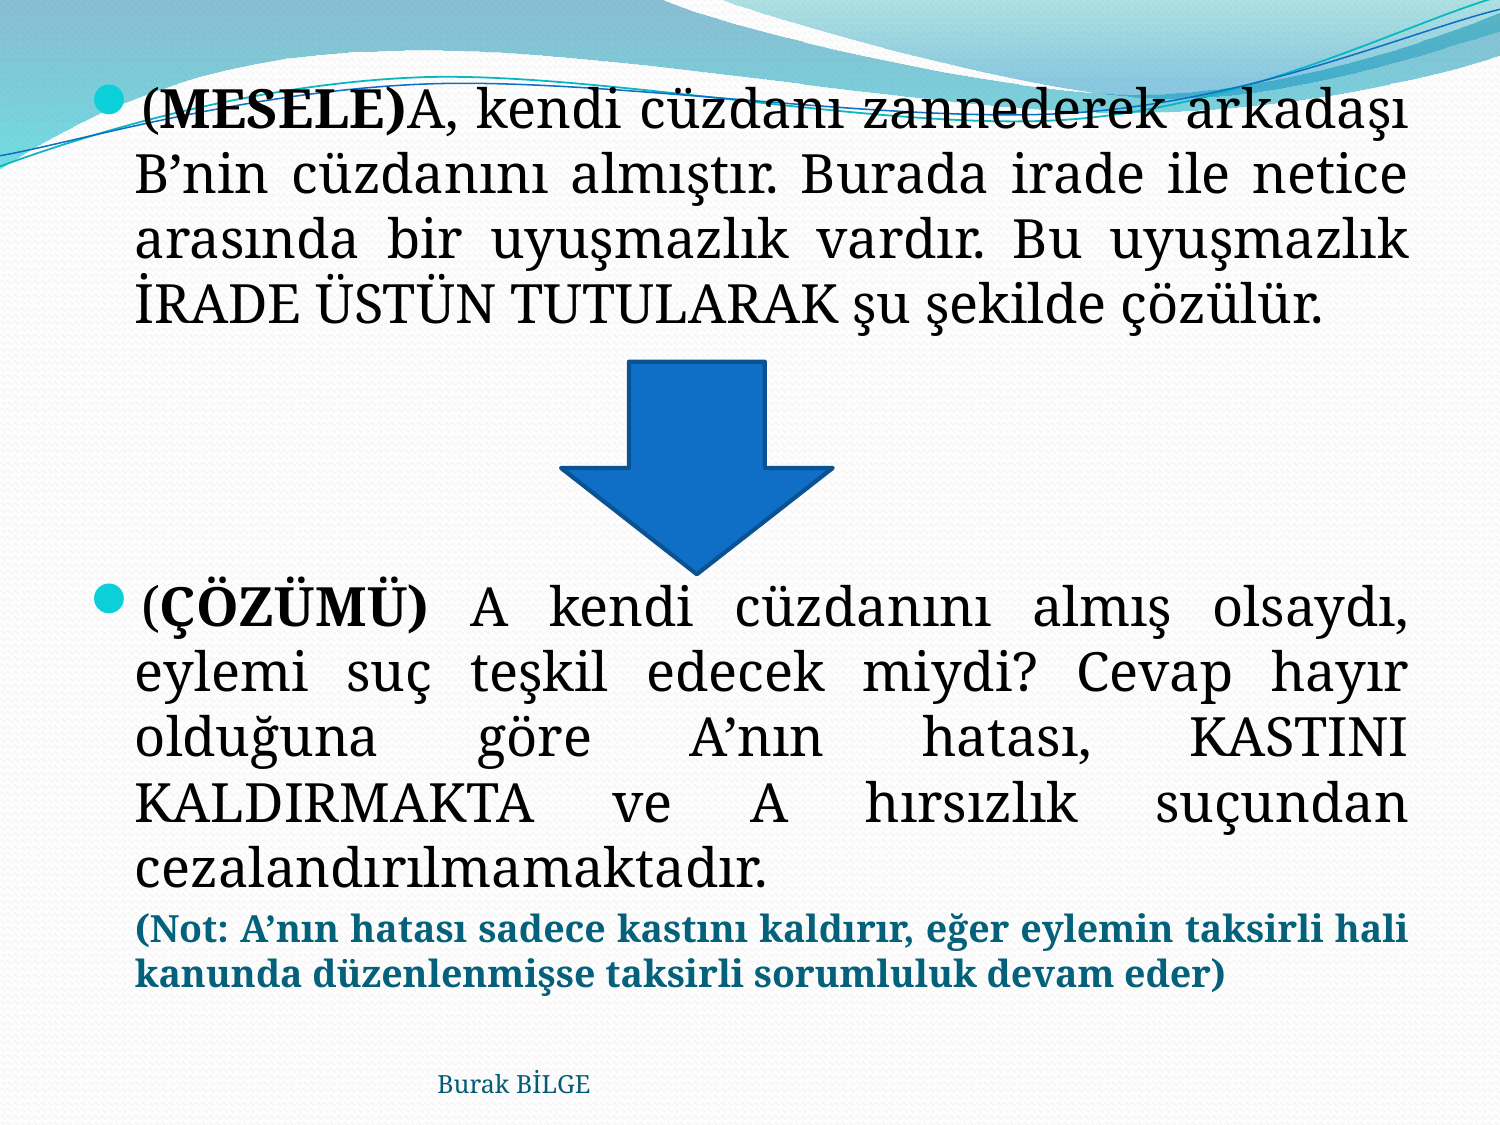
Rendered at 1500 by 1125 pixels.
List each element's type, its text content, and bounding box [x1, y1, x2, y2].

footer Burak BİLGE [437, 1042, 988, 1103]
list (MESELE)A, kendi cüzdanı zannederek arkadaşı B’nin cüzdanını almıştır. Burada irade ile netice arasında bir uyuşmazlık vardır. Bu uyuşmazlık İRADE ÜSTÜN TUTULARAK şu şekilde çözülür. (ÇÖZÜMÜ) A kendi cüzdanını almış olsaydı, eylemi suç teşkil edecek miydi? Cevap hayır olduğuna göre A’nın hatası, KASTINI KALDIRMAKTA ve A hırsızlık suçundan cezalandırılmamaktadır. (Not: A’nın hatası sadece kastını kaldırır, eğer eylemin taksirli hali kanunda düzenlenmişse taksirli sorumluluk devam eder) [75, 66, 1425, 1038]
text_box [559, 359, 835, 576]
